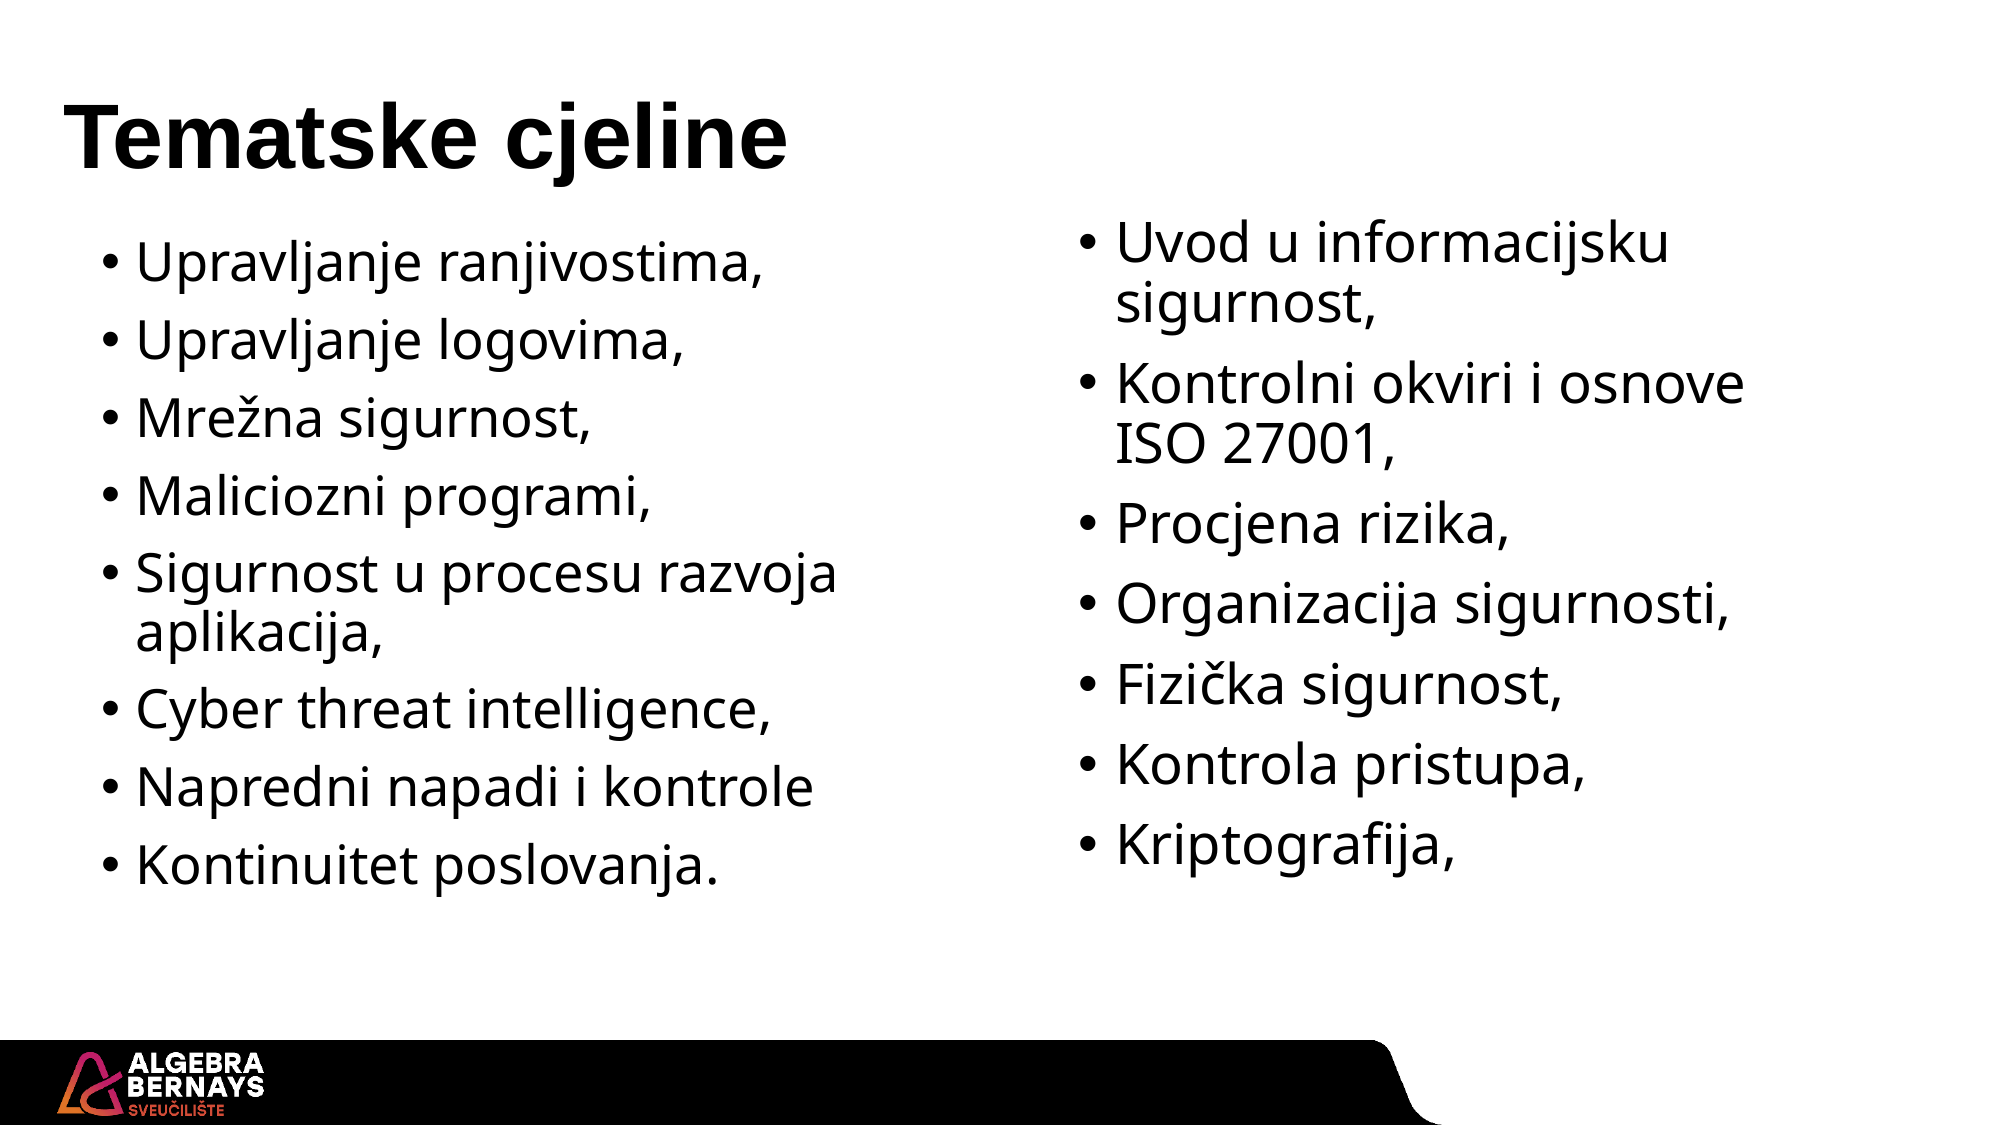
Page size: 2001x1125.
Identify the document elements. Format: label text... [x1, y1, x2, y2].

picture [0, 1040, 1446, 1125]
list Upravljanje ranjivostima, Upravljanje logovima, Mrežna sigurnost, Maliciozni programi, Sigurnost u procesu razvoja aplikacija, Cyber threat intelligence, Napredni napadi i kontrole Kontinuitet poslovanja. [86, 278, 936, 906]
list Uvod u informacijsku sigurnost, Kontrolni okviri i osnove ISO 27001, Procjena rizika, Organizacija sigurnosti, Fizička sigurnost, Kontrola pristupa, Kriptografija, [1063, 206, 1850, 886]
title Tematske cjeline [48, 0, 1725, 278]
